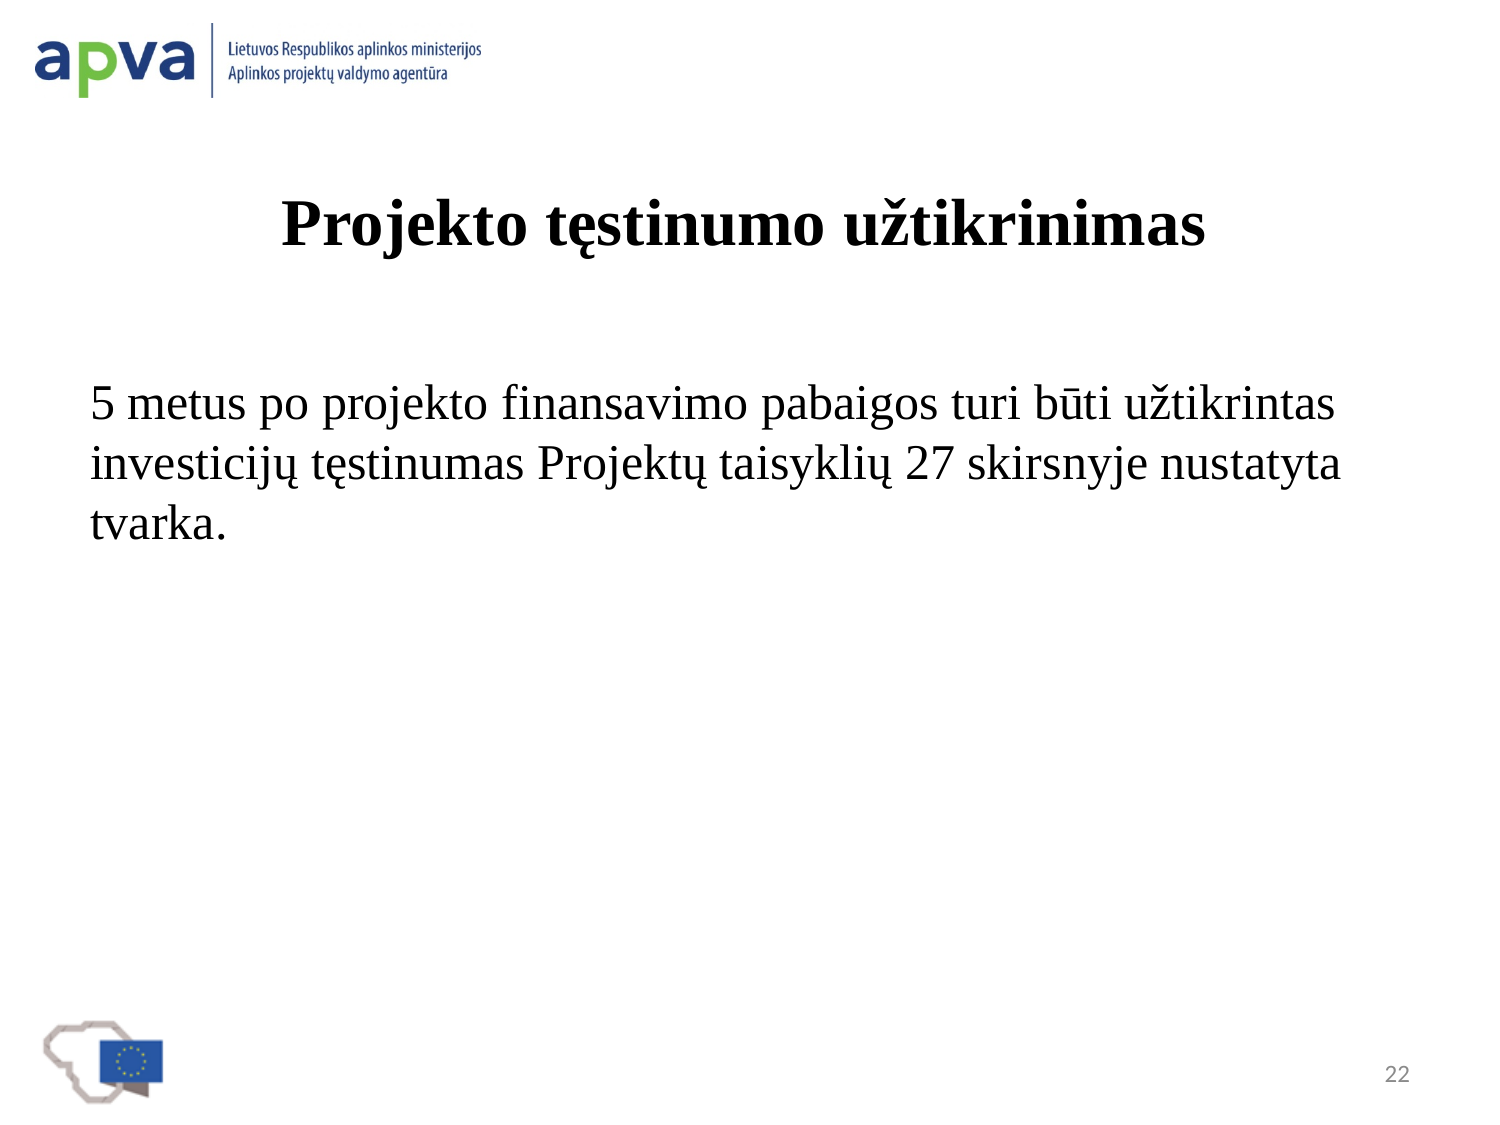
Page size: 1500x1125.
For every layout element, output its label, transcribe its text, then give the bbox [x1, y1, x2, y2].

list 5 metus po projekto finansavimo pabaigos turi būti užtikrintas investicijų tęstinumas Projektų taisyklių 27 skirsnyje nustatyta tvarka. [75, 361, 1425, 1005]
slide_number 22 [1074, 1042, 1425, 1103]
title Projekto tęstinumo užtikrinimas [69, 125, 1420, 313]
picture [35, 23, 481, 98]
picture [0, 1010, 193, 1125]
